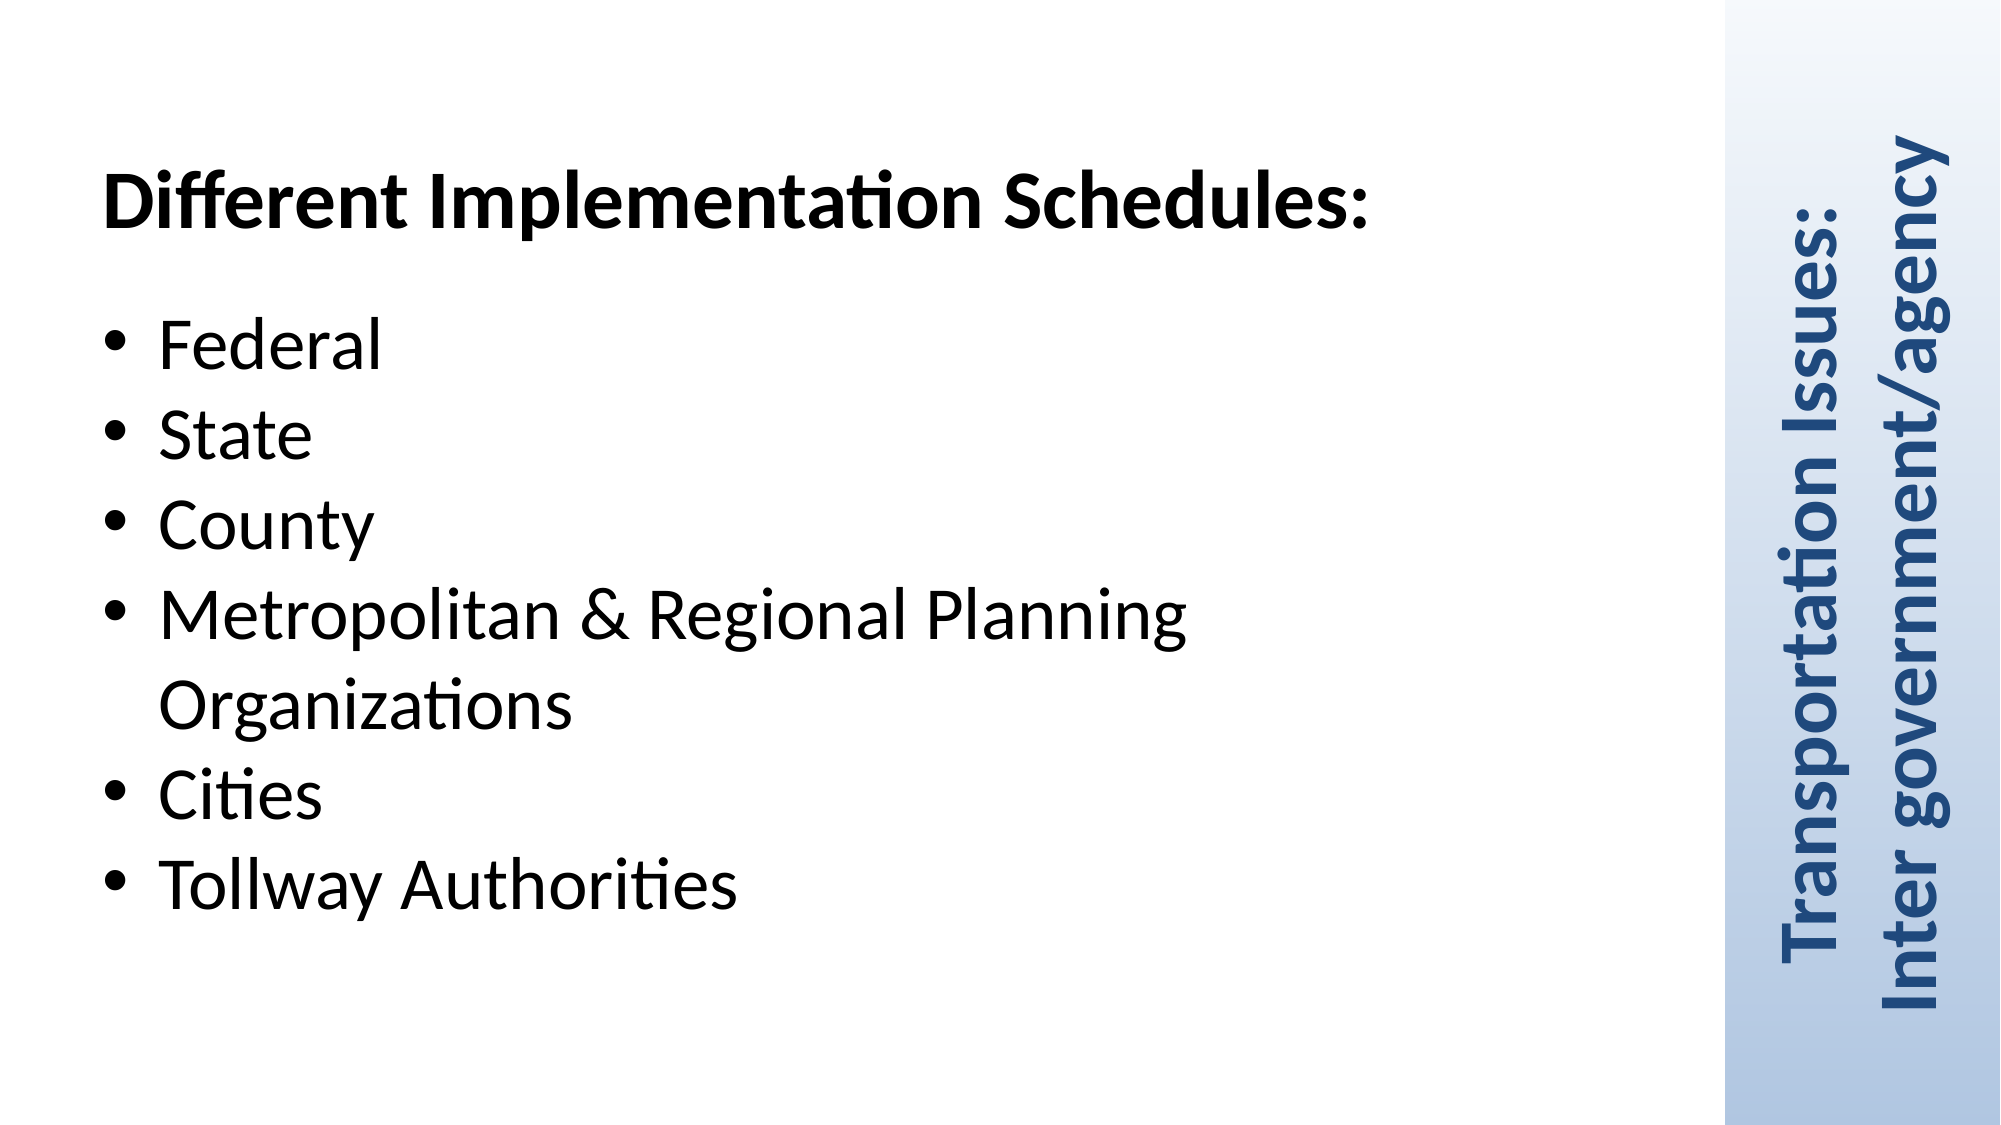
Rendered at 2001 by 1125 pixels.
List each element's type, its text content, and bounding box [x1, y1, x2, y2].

text_box Transportation Issues: Inter government/agency [1746, 62, 1961, 1088]
text_box Federal State County Metropolitan & Regional Planning Organizations Cities Tollway Authorities [87, 287, 1625, 933]
text_box Different Implementation Schedules: [87, 137, 1488, 253]
text_box [1723, 0, 2000, 1125]
